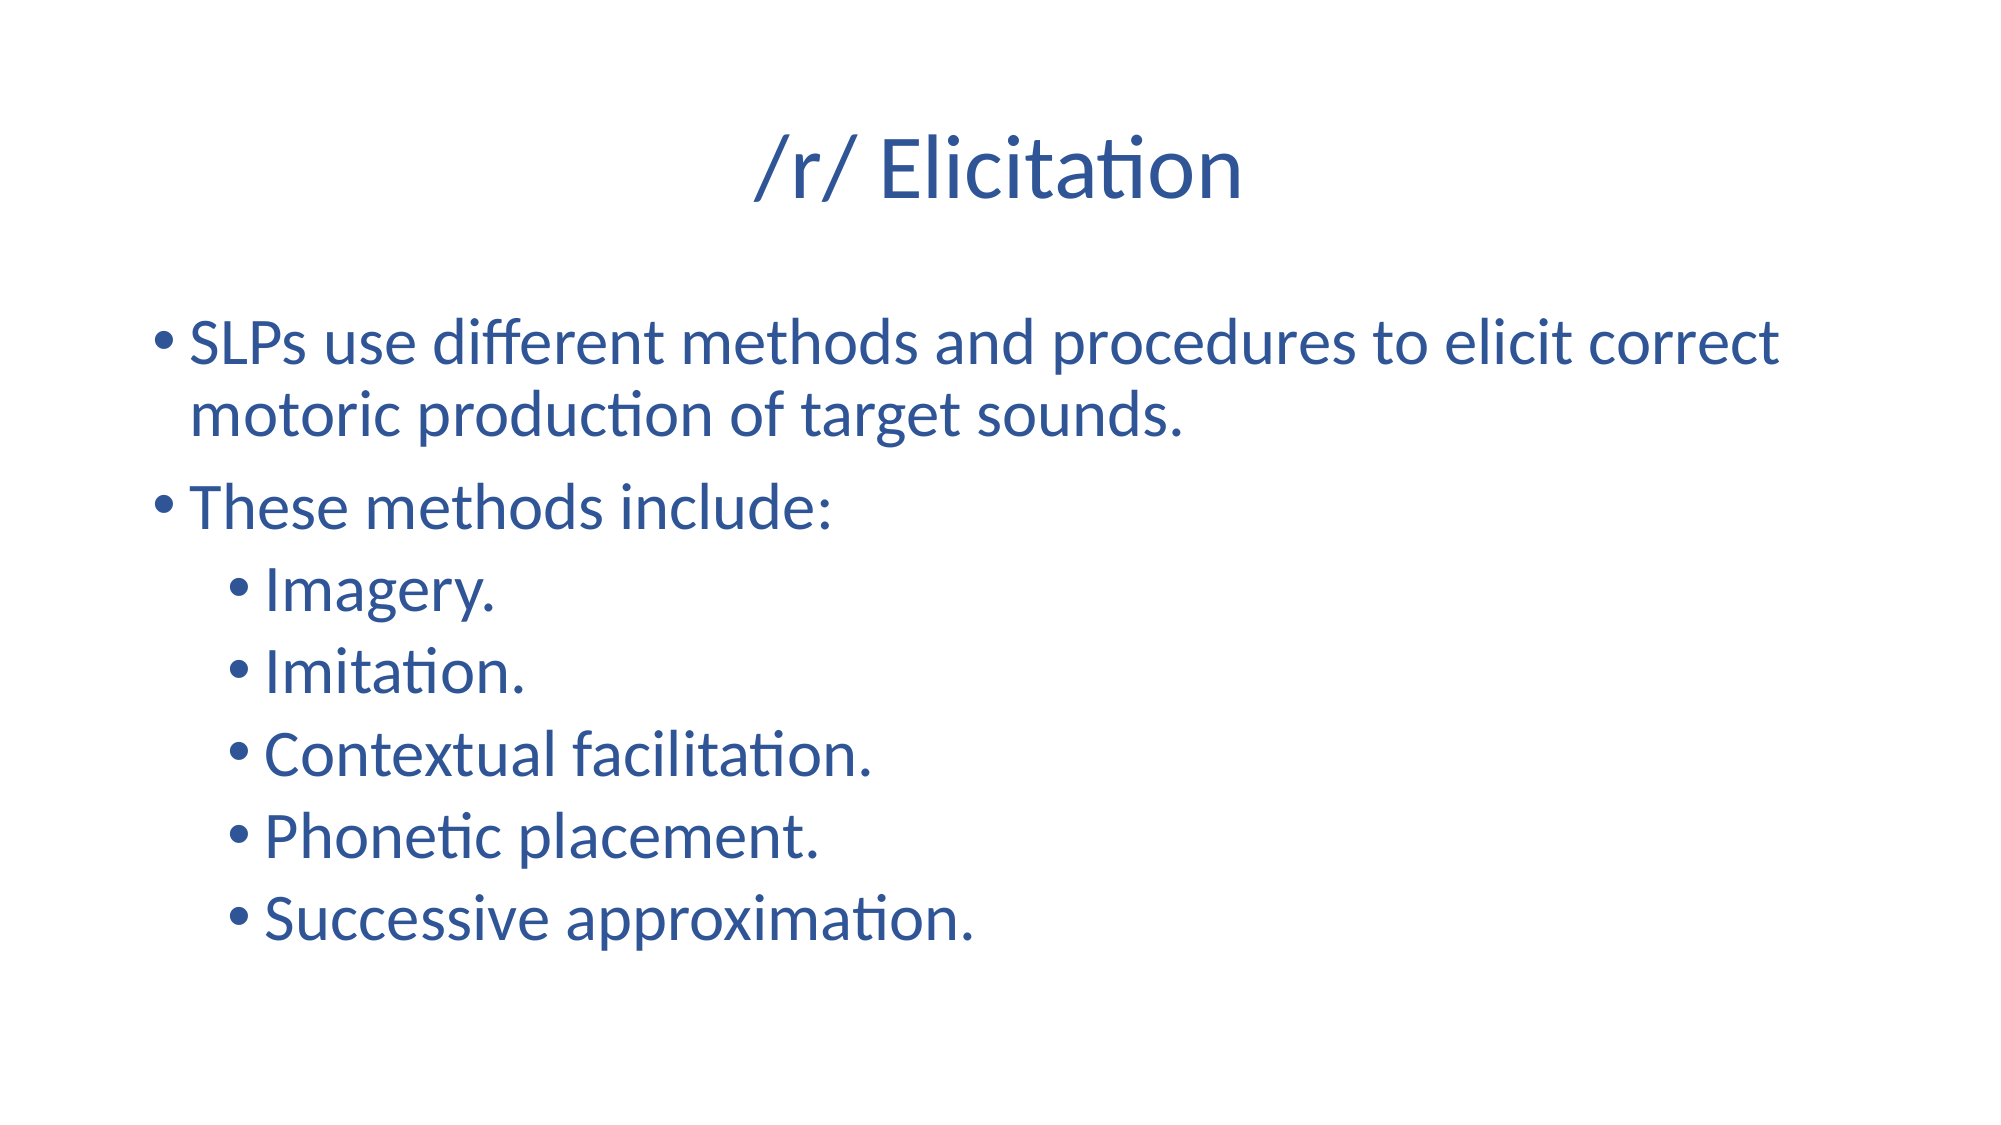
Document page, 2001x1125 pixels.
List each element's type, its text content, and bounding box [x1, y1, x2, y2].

title /r/ Elicitation [137, 59, 1863, 278]
list SLPs use different methods and procedures to elicit correct motoric production of target sounds. These methods include: Imagery. Imitation. Contextual facilitation. Phonetic placement. Successive approximation. [137, 299, 1863, 1014]
